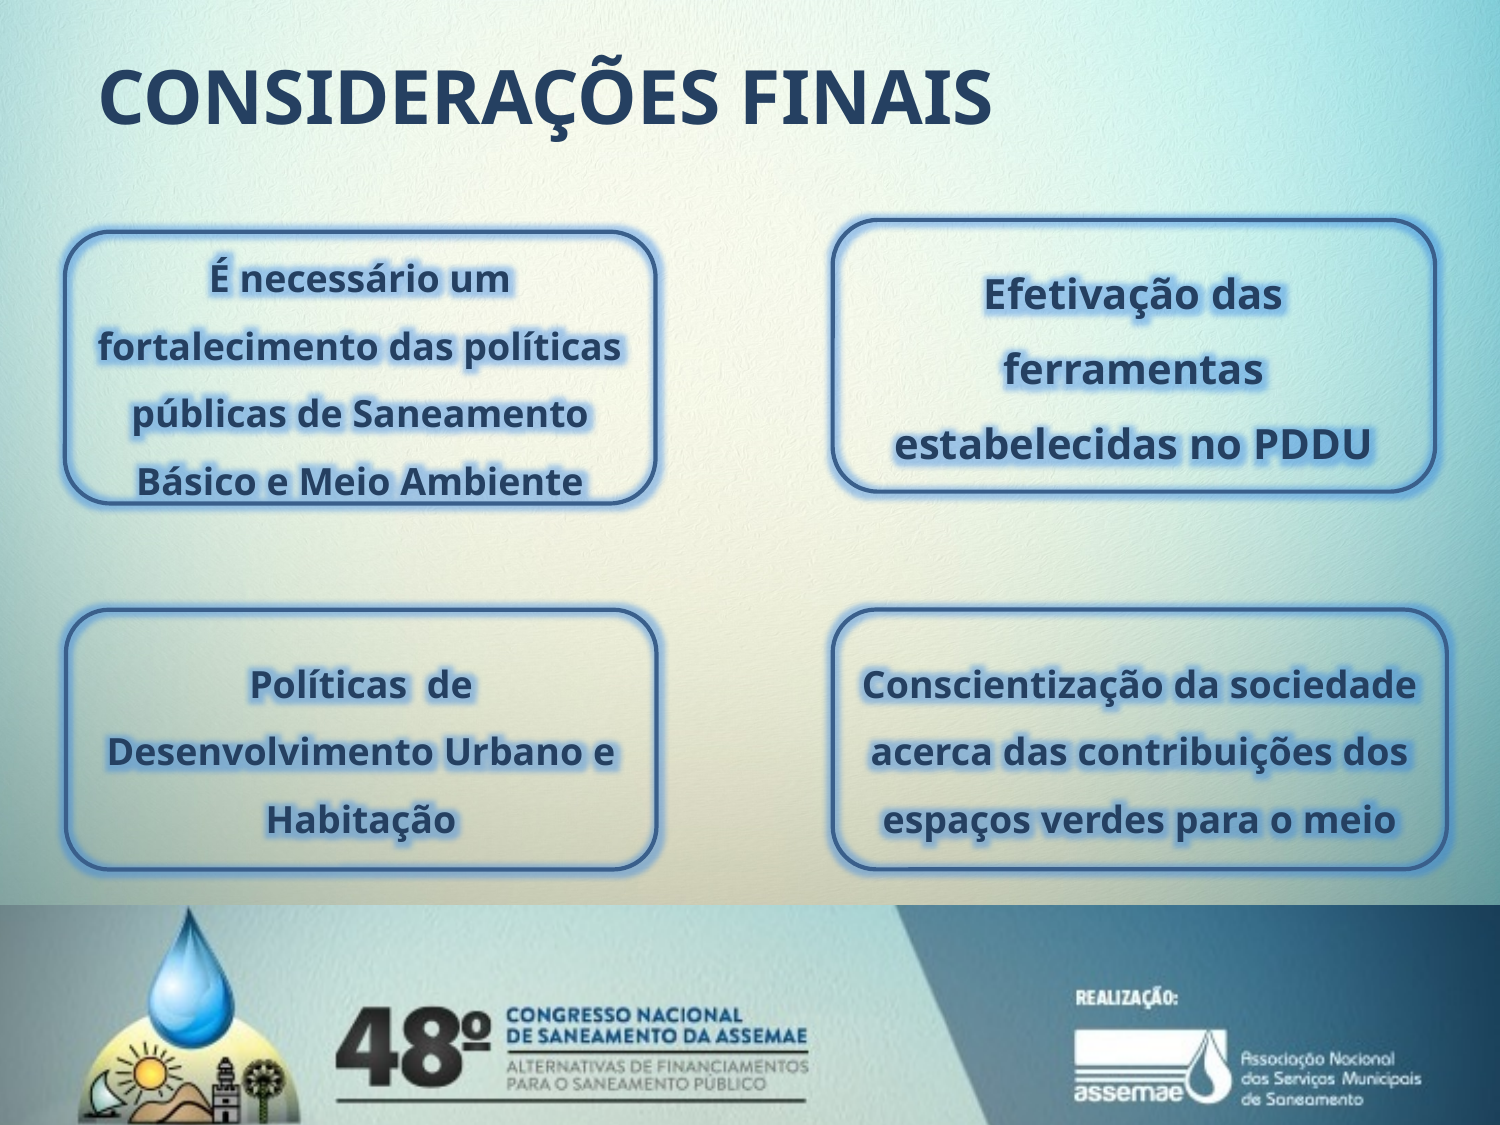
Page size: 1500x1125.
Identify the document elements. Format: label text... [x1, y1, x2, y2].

text_box É necessário um fortalecimento das políticas públicas de Saneamento Básico e Meio Ambiente [62, 229, 658, 506]
text_box Conscientização da sociedade acerca das contribuições dos espaços verdes para o meio [830, 607, 1450, 872]
picture [0, 0, 1500, 1125]
title CONSIDERAÇÕES FINAIS [82, 19, 1433, 171]
text_box Efetivação das ferramentas estabelecidas no PDDU [830, 217, 1438, 494]
text_box Políticas de Desenvolvimento Urbano e Habitação [63, 607, 659, 872]
